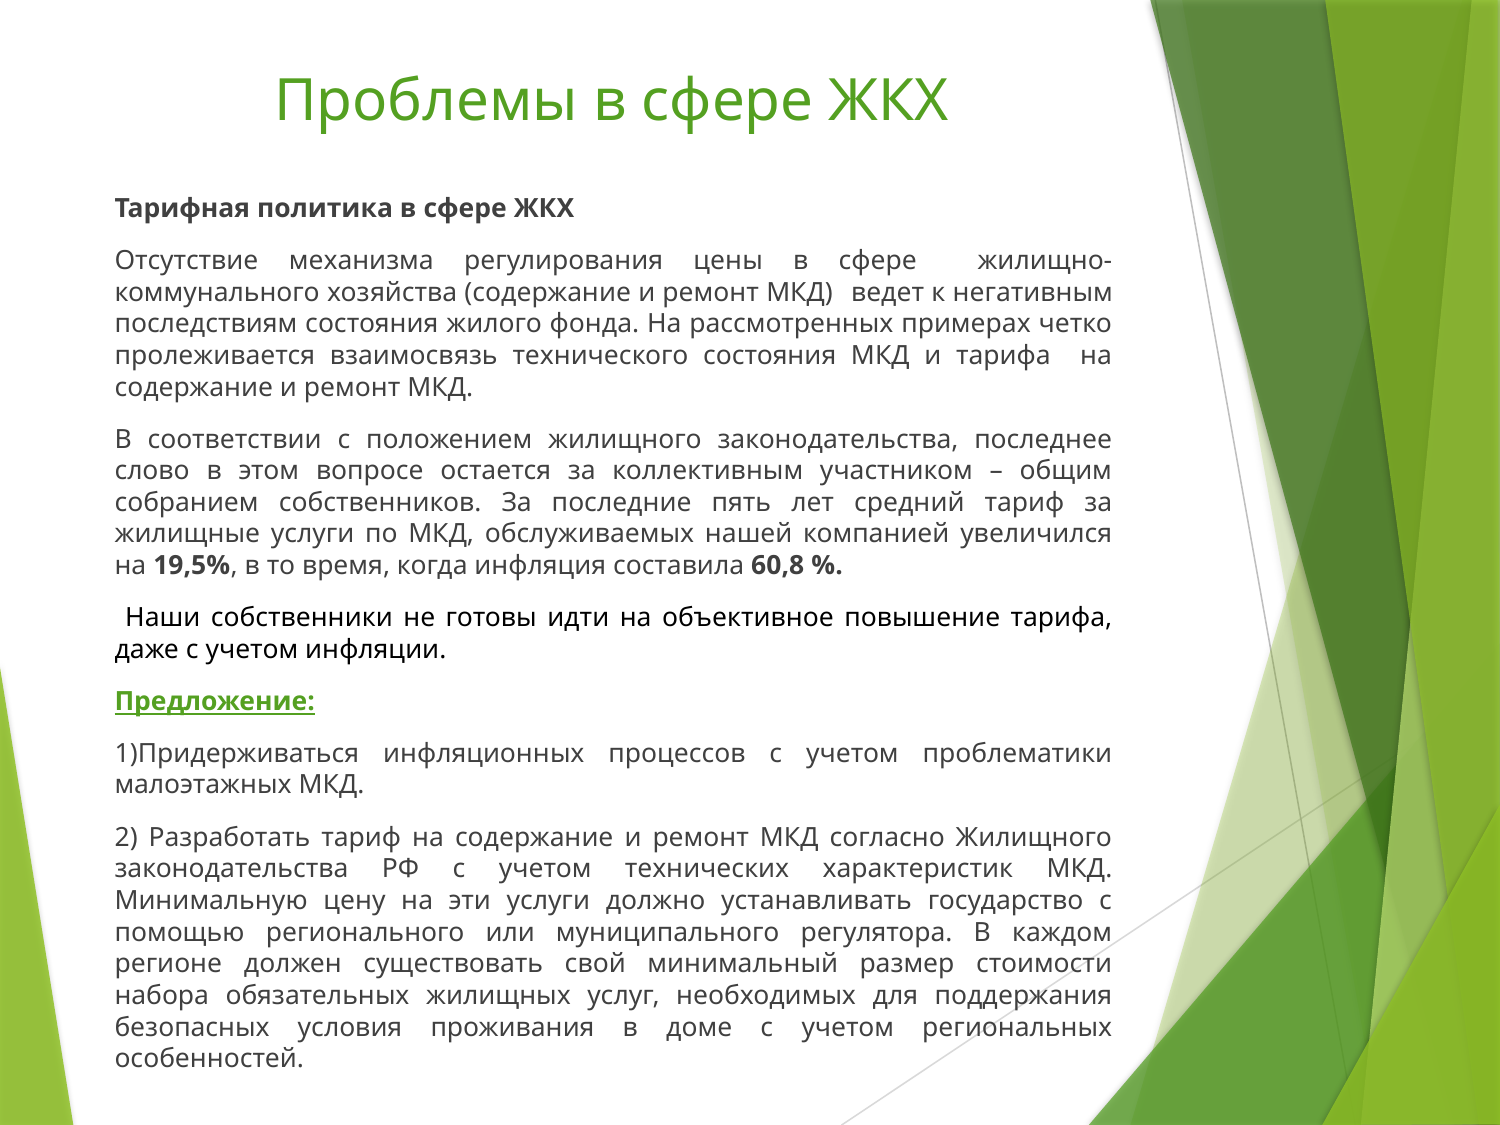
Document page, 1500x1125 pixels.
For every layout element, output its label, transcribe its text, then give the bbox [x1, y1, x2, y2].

title Проблемы в сфере ЖКХ [230, 54, 993, 148]
list Тарифная политика в сфере ЖКХ Отсутствие механизма регулирования цены в сфере жилищно-коммунального хозяйства (содержание и ремонт МКД) ведет к негативным последствиям состояния жилого фонда. На рассмотренных примерах четко пролеживается взаимосвязь технического состояния МКД и тарифа на содержание и ремонт МКД. В соответствии с положением жилищного законодательства, последнее слово в этом вопросе остается за коллективным участником – общим собранием собственников. За последние пять лет средний тариф за жилищные услуги по МКД, обслуживаемых нашей компанией увеличился на 19,5%, в то время, когда инфляция составила 60,8 %. Наши собственники не готовы идти на объективное повышение тарифа, даже с учетом инфляции. Предложение: 1)Придерживаться инфляционных процессов с учетом проблематики малоэтажных МКД. 2) Разработать тариф на содержание и ремонт МКД согласно Жилищного законодательства РФ с учетом технических характеристик МКД. Минимальную цену на эти услуги должно устанавливать государство с помощью регионального или муниципального регулятора. В каждом регионе должен существовать свой минимальный размер стоимости набора обязательных жилищных услуг, необходимых для поддержания безопасных условия проживания в доме с учетом региональных особенностей. [88, 183, 1128, 1082]
